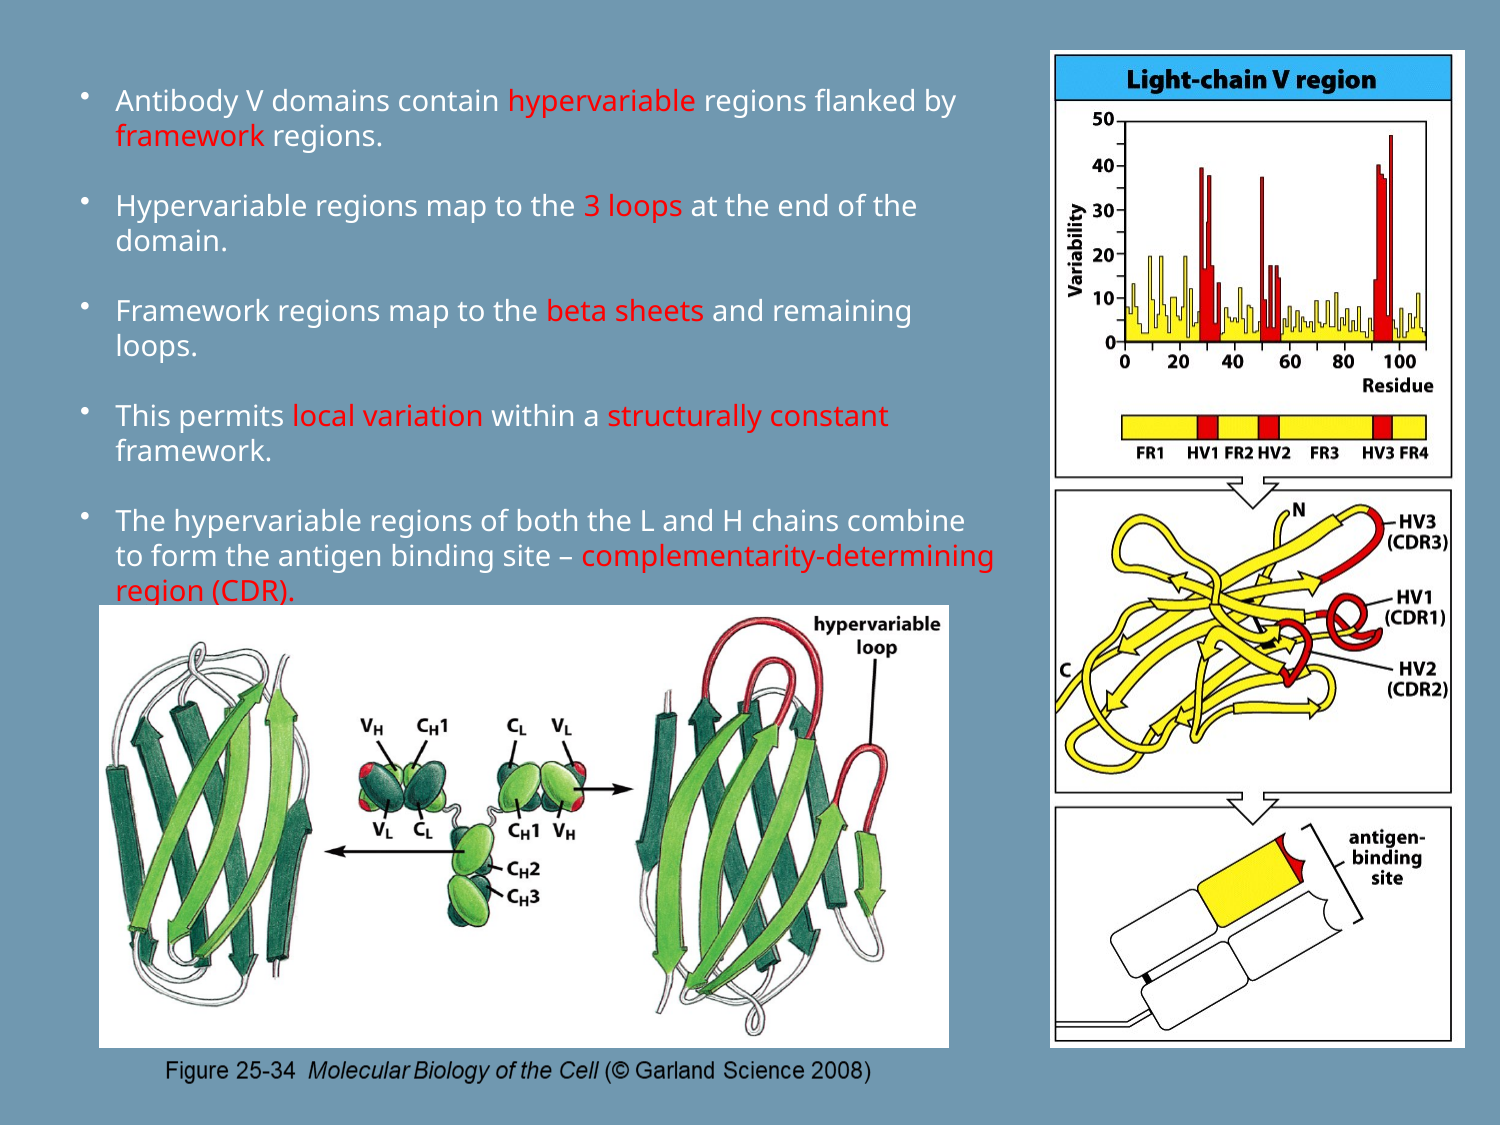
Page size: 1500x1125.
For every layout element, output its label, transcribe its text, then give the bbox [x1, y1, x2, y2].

picture [99, 49, 1500, 1098]
text_box Antibody V domains contain hypervariable regions flanked by framework regions. Hypervariable regions map to the 3 loops at the end of the domain. Framework regions map to the beta sheets and remaining loops. This permits local variation within a structurally constant framework. The hypervariable regions of both the L and H chains combine to form the antigen binding site – complementarity-determining region (CDR). [65, 74, 1018, 615]
